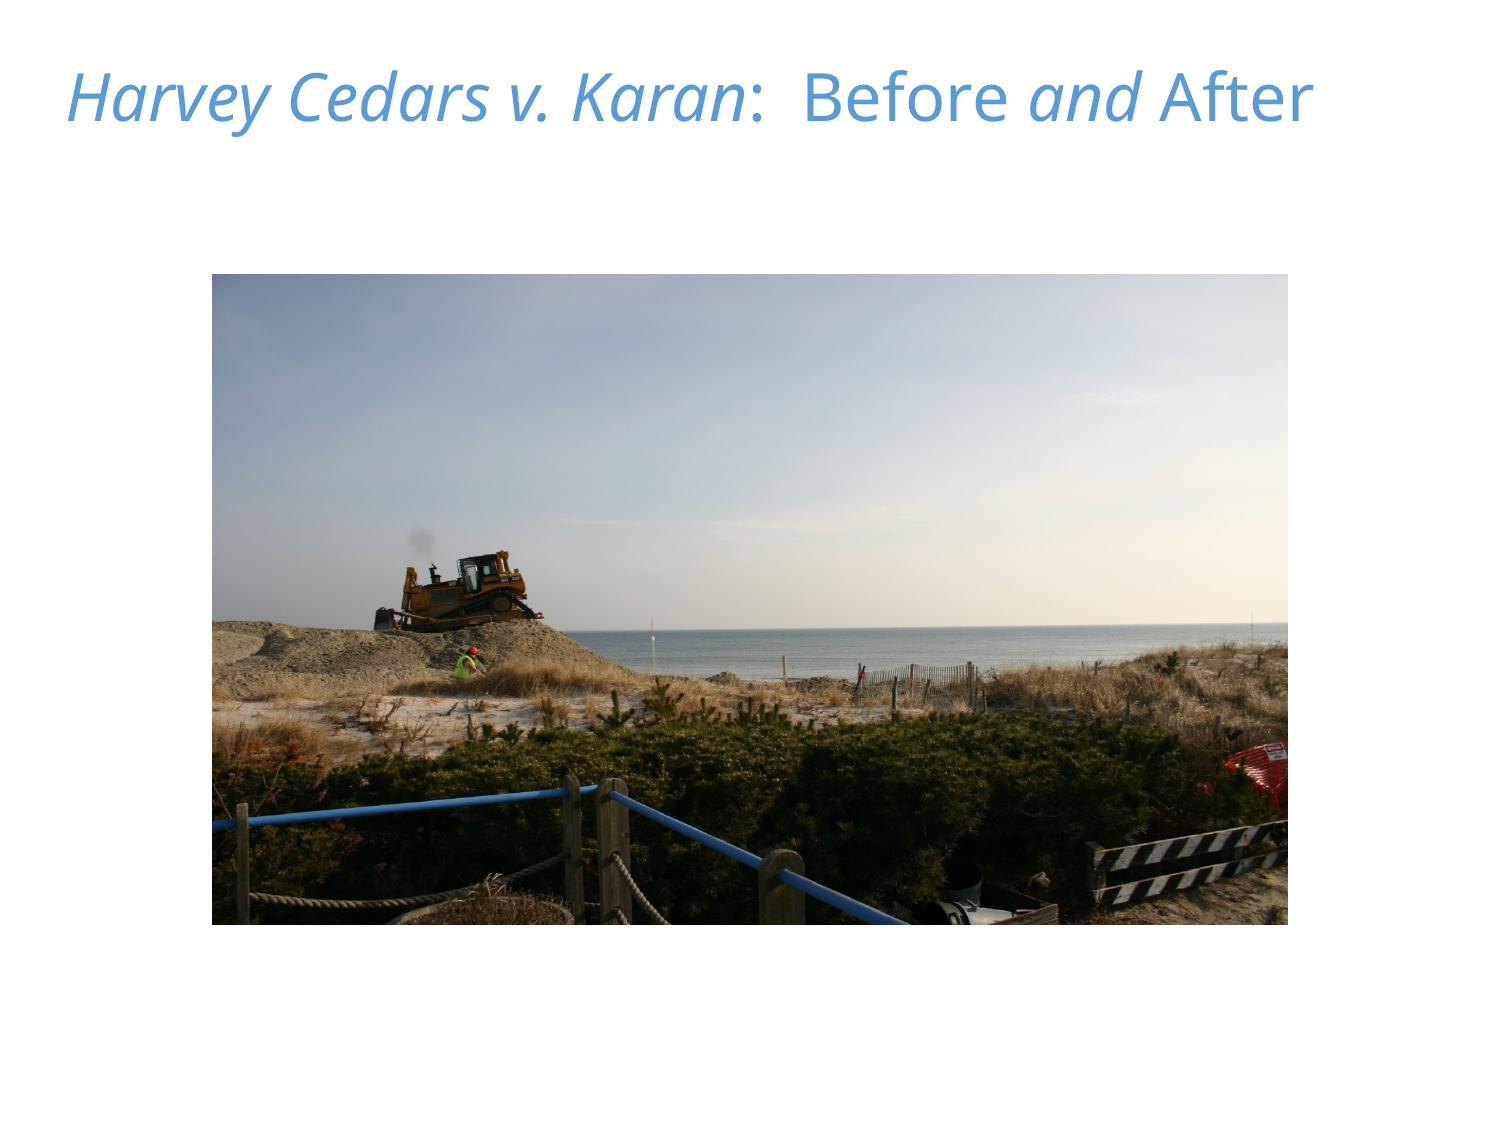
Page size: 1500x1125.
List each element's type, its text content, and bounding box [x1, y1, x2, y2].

title Harvey Cedars v. Karan: Before and After [50, 37, 1450, 162]
picture [212, 274, 1288, 926]
